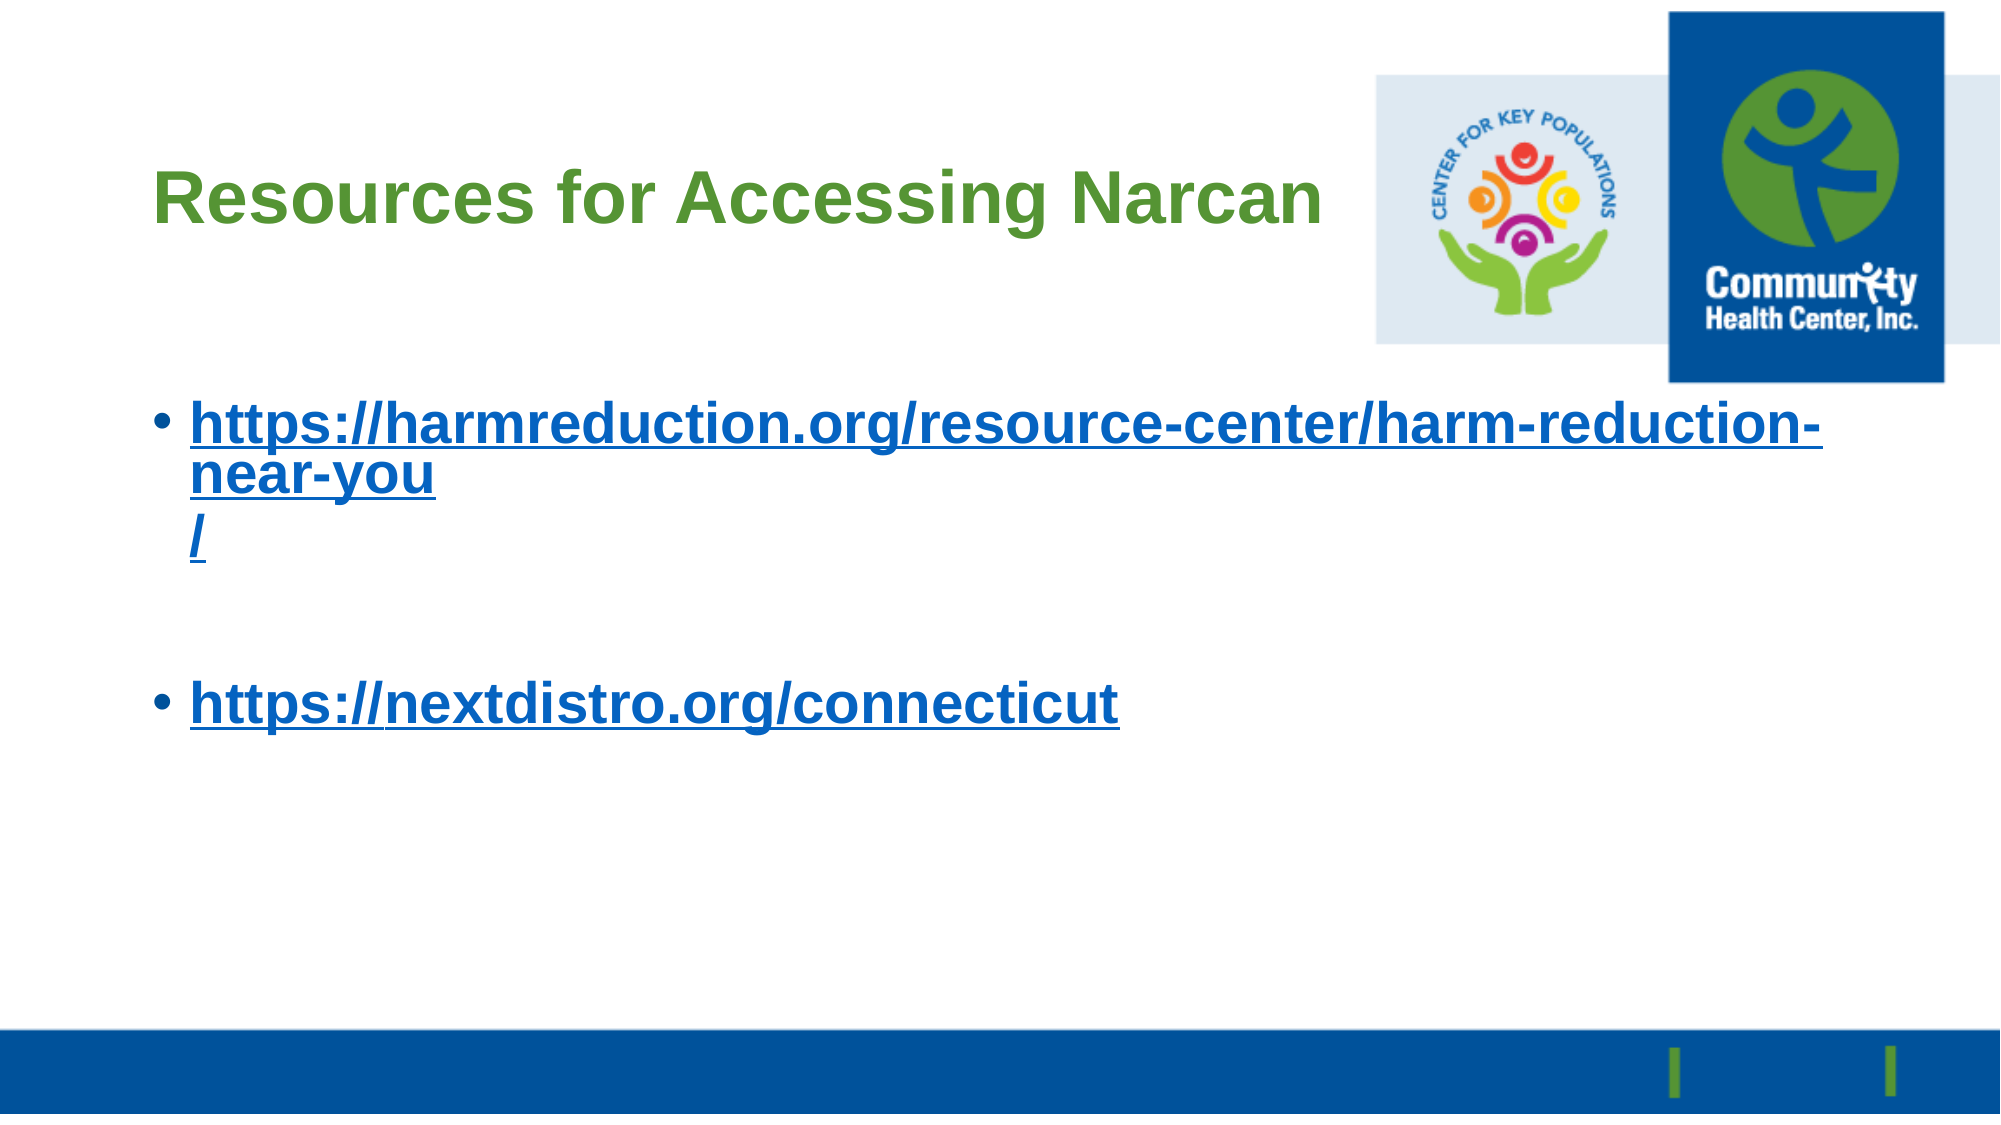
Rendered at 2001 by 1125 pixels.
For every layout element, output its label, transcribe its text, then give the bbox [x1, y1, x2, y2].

title Resources for Accessing Narcan [137, 90, 1863, 309]
list https://harmreduction.org/resource-center/harm-reduction-near-you/ https://nextdistro.org/connecticut [137, 385, 1863, 918]
picture [0, 11, 2000, 1114]
